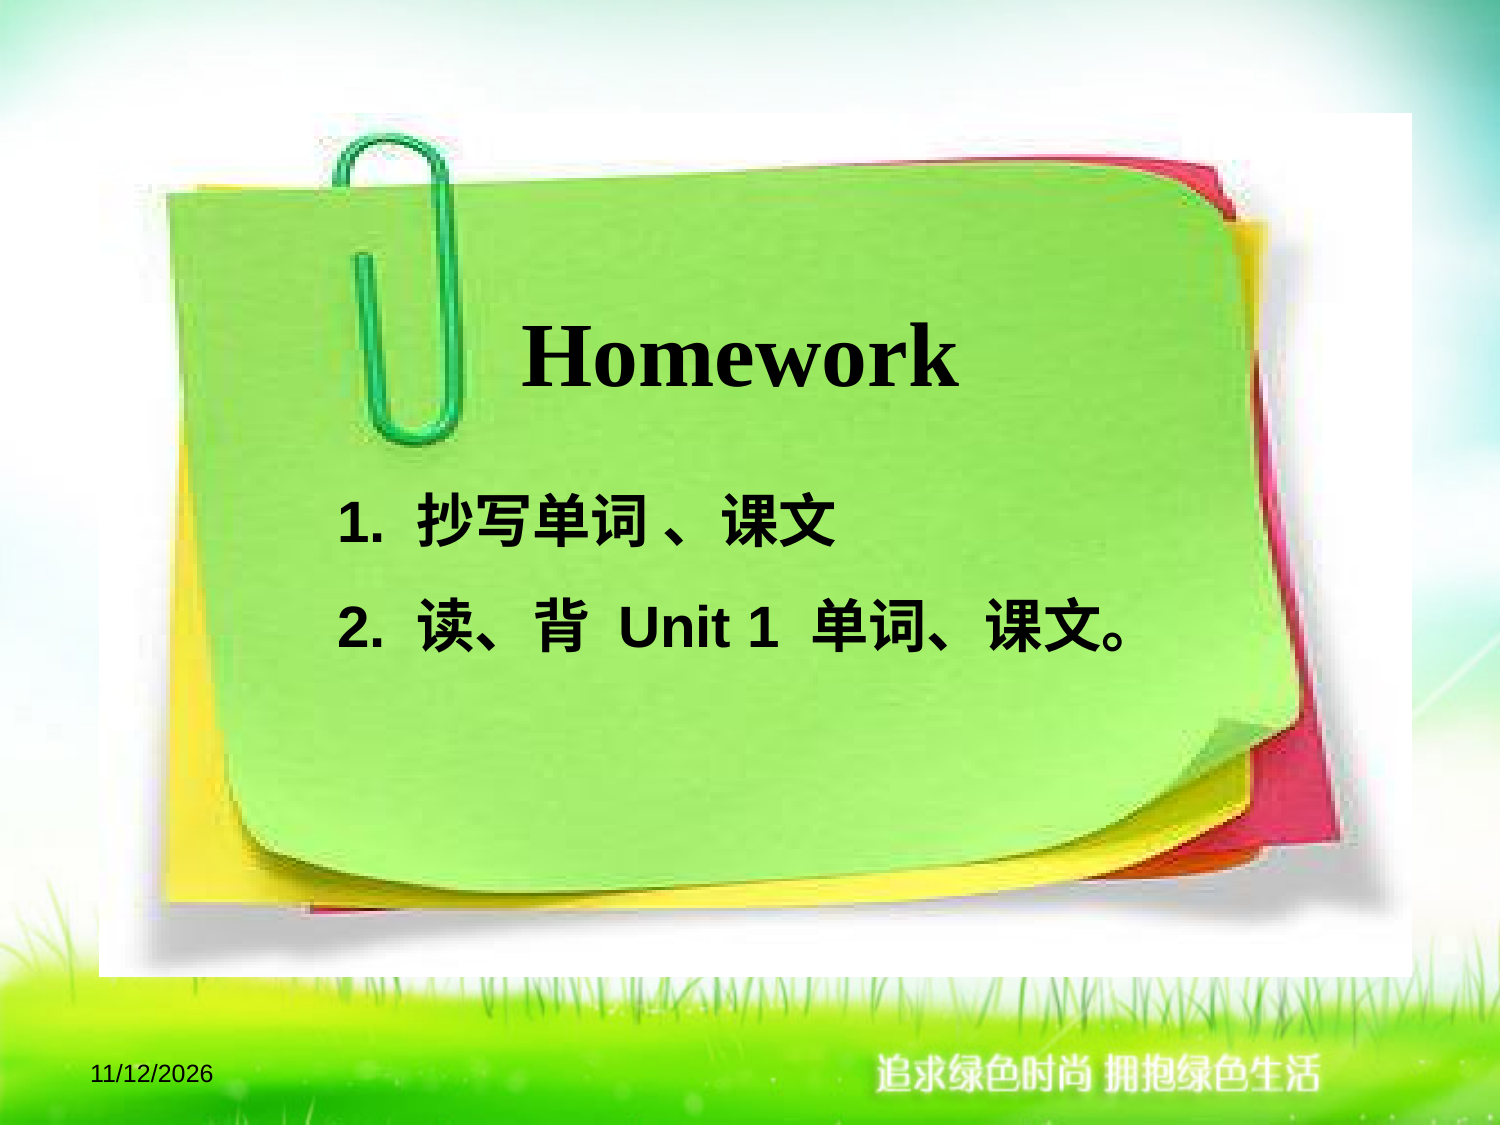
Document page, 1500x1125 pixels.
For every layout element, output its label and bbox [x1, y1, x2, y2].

slide_number [75, 1042, 425, 1103]
picture [0, 0, 1500, 1125]
